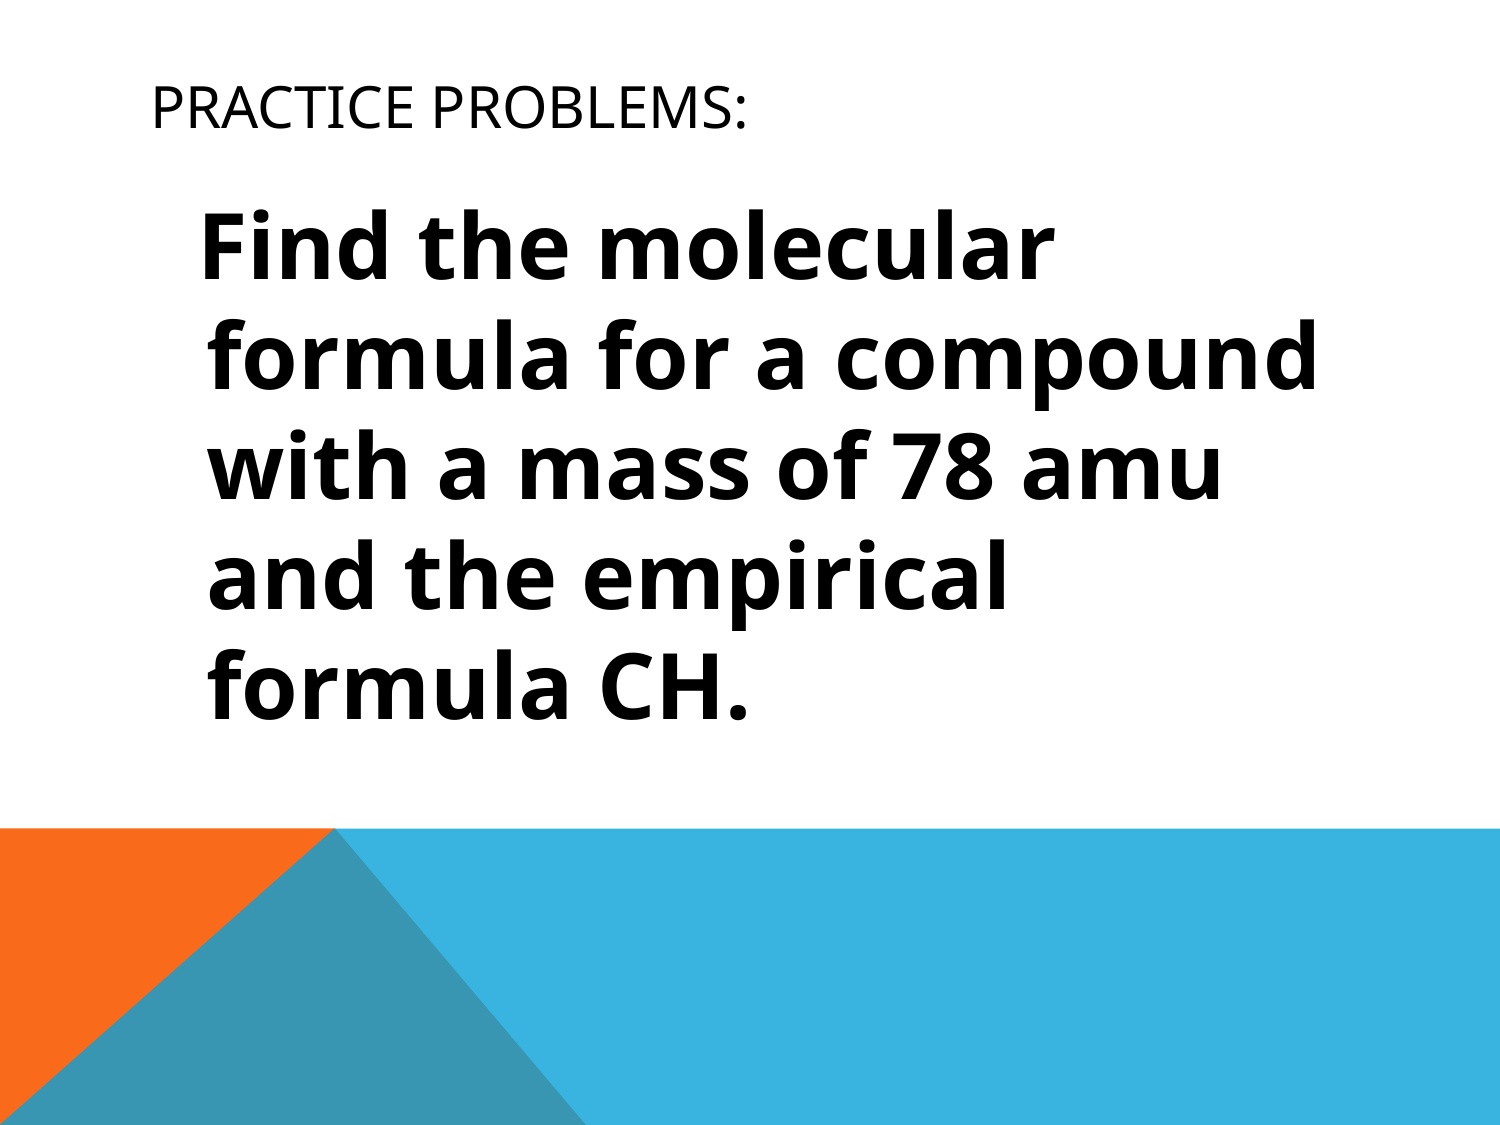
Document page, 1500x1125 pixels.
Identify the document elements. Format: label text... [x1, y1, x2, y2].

title Practice Problems: [135, 60, 1369, 150]
list Find the molecular formula for a compound with a mass of 78 amu and the empirical formula CH. [135, 180, 1369, 768]
